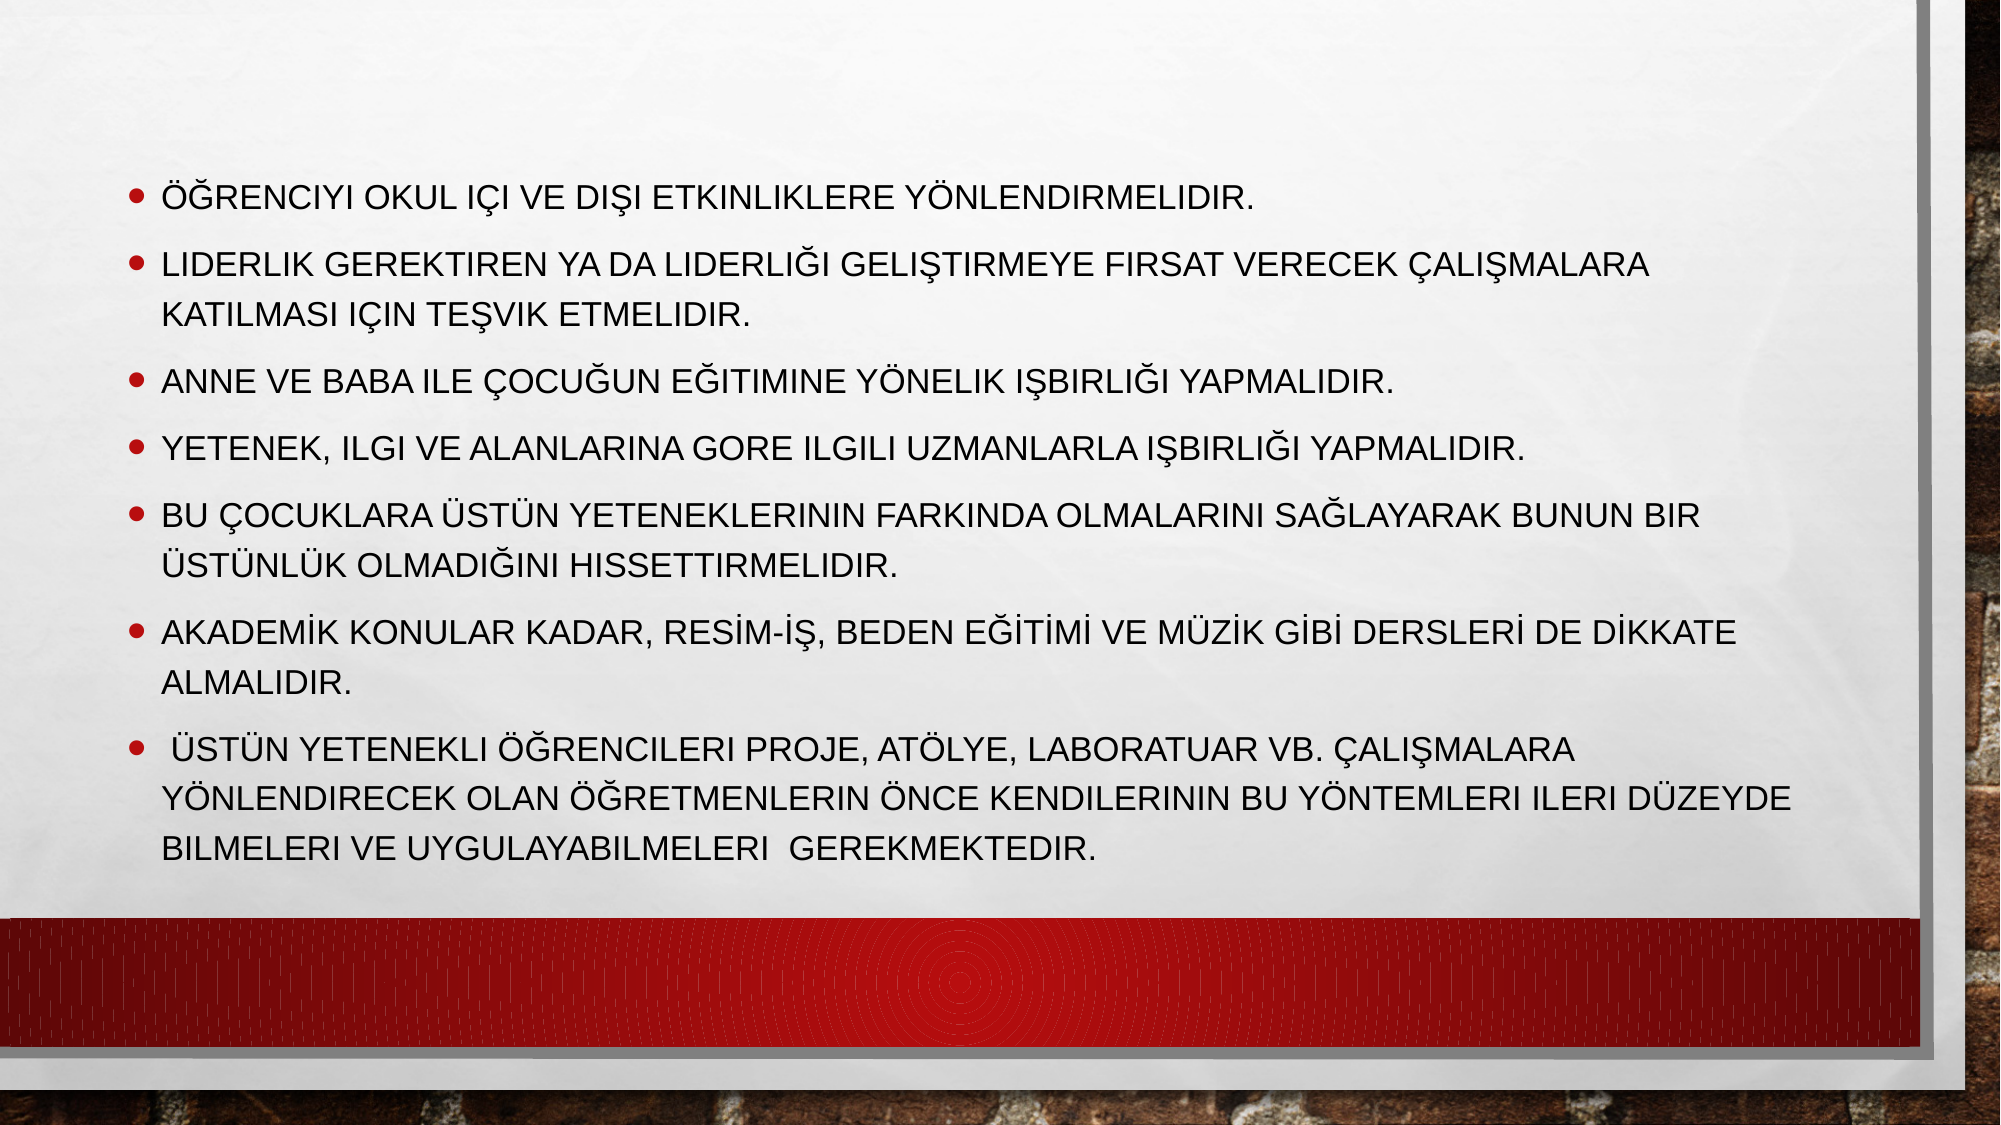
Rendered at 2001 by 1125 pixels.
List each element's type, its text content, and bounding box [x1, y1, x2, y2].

list Öğrenciyi okul içi ve dışı etkinliklere yönlendirmelidir. Liderlik gerektiren ya da liderliği geliştirmeye fırsat verecek çalışmalara katılması için teşvik etmelidir. Anne ve baba ile çocuğun eğitimine yönelik işbirliği yapmalıdır. Yetenek, ilgi ve alanlarına gore ilgili uzmanlarla işbirliği yapmalıdır. Bu çocuklara üstün yeteneklerinin farkında olmalarını sağlayarak bunun bir üstünlük olmadığını hissettirmelidir. Akademik konular kadar, resim-iş, beden eğitimi ve müzik gibi dersleri de dikkate almalıdır. Üstün yetenekli öğrencileri proje, atölye, laboratuar vb. çalışmalara yönlendirecek olan öğretmenlerin önce kendilerinin bu yöntemleri ileri düzeyde bilmeleri ve uygulayabilmeleri gerekmektedir. [112, 159, 1818, 882]
picture [0, 0, 2000, 1125]
